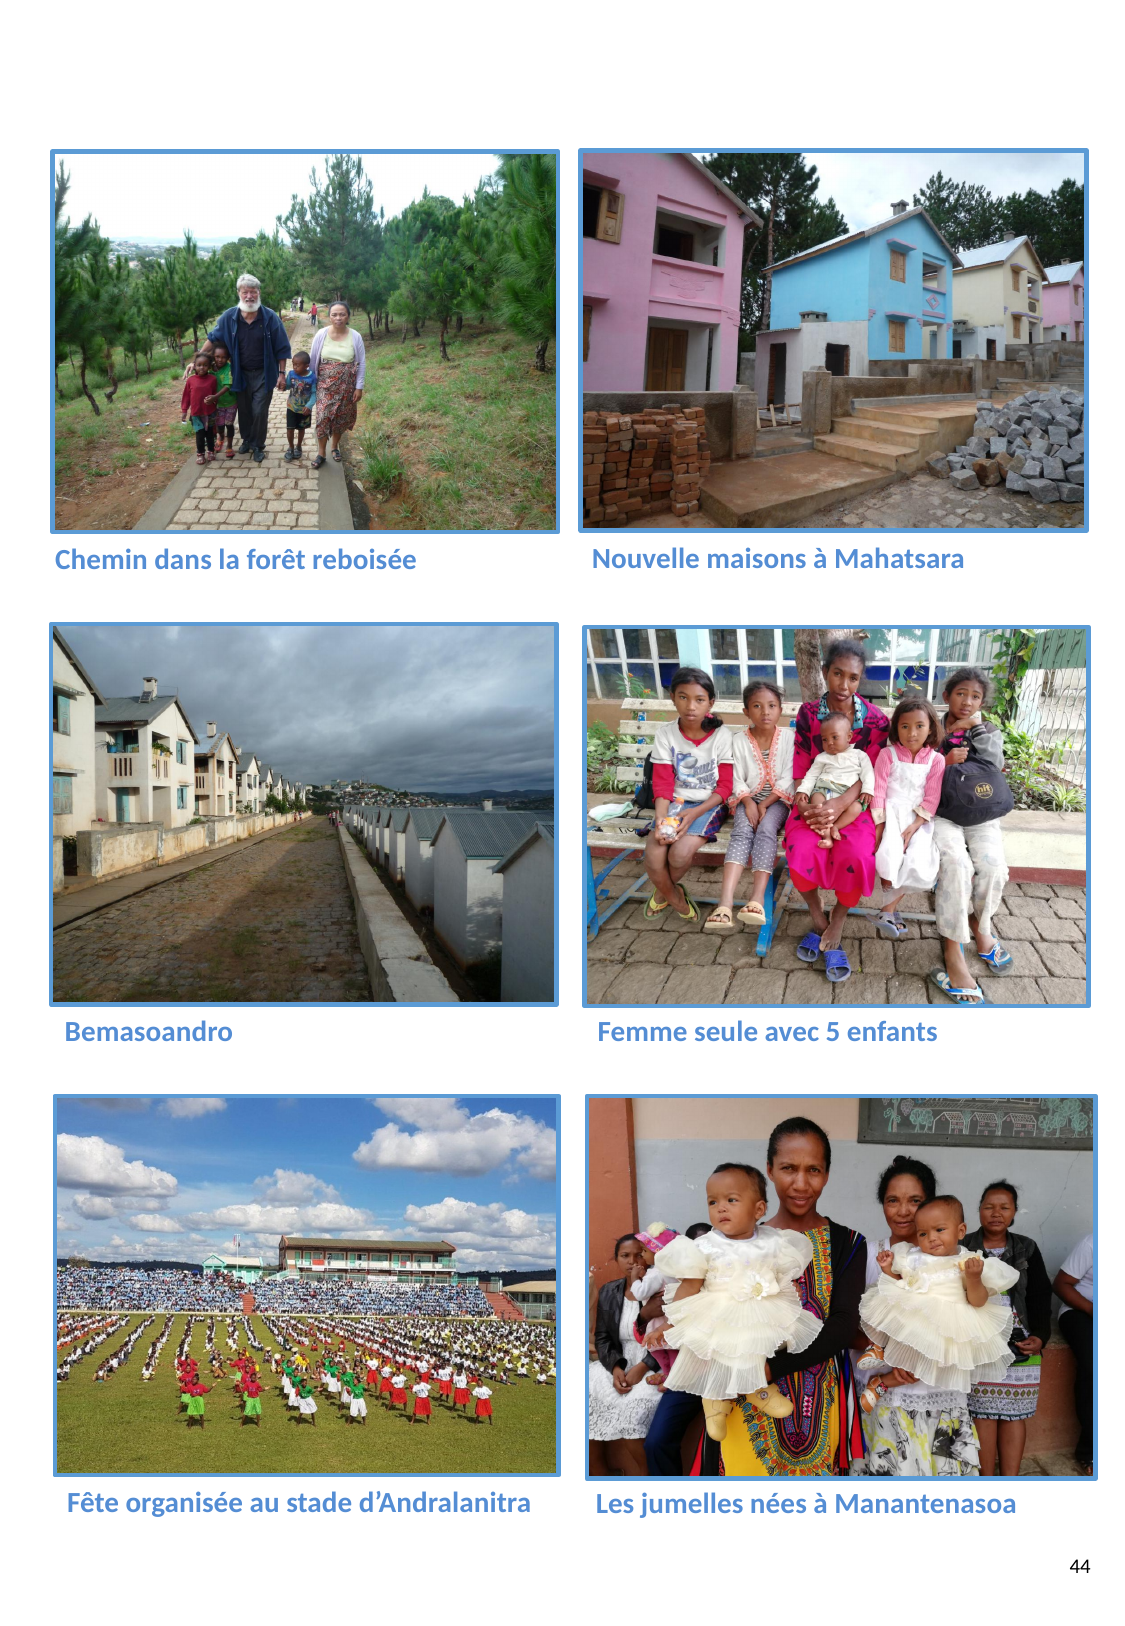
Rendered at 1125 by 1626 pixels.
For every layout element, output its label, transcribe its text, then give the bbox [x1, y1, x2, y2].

slide_number 44 [1002, 1545, 1106, 1610]
picture [586, 629, 1087, 1004]
text_box Nouvelle maisons à Mahatsara [577, 532, 981, 583]
text_box Les jumelles nées à Manantenasoa [581, 1476, 1033, 1527]
text_box Femme seule avec 5 enfants [582, 1004, 954, 1055]
text_box Fête organisée au stade d’Andralanitra [52, 1476, 547, 1526]
text_box Bemasoandro [49, 1004, 249, 1055]
text_box Chemin dans la forêt reboisée [40, 533, 433, 583]
picture [54, 153, 556, 530]
picture [589, 1098, 1094, 1477]
picture [57, 1098, 557, 1473]
picture [53, 626, 555, 1003]
picture [583, 152, 1084, 529]
